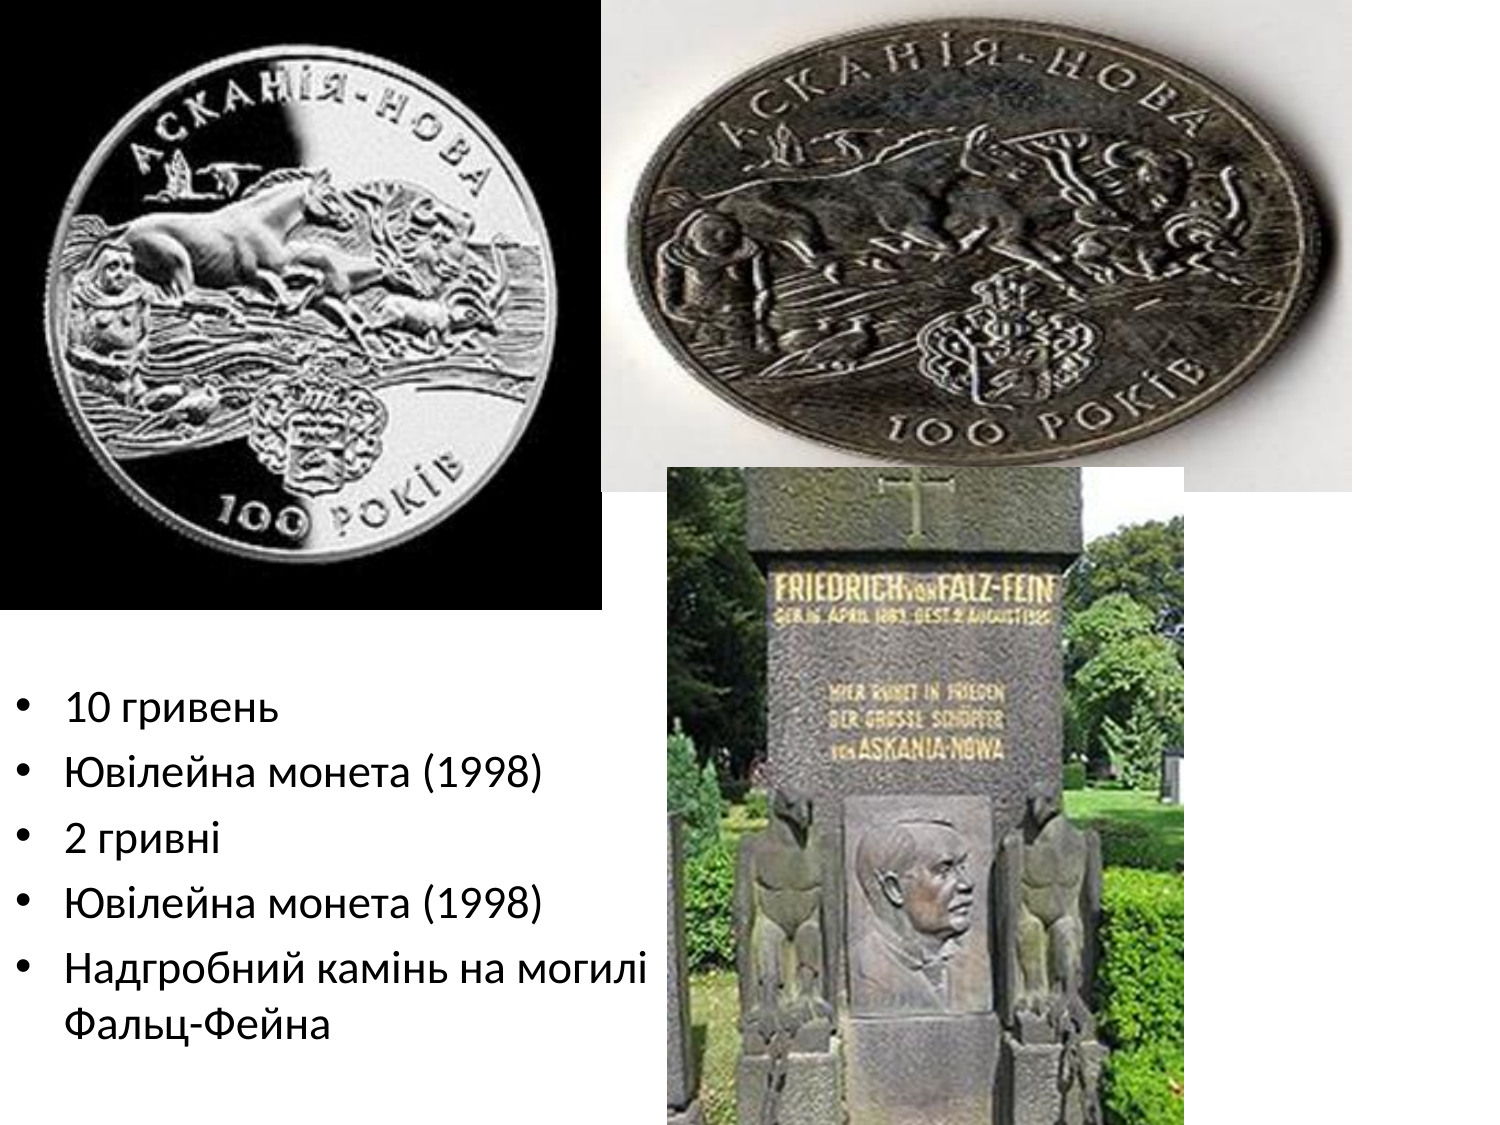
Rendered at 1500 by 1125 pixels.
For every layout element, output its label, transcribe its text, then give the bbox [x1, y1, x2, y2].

list 10 гривень Ювілейна монета (1998) 2 гривні Ювілейна монета (1998) Надгробний камінь на могилі Фальц-Фейна [0, 668, 661, 1059]
picture [0, 0, 1352, 1125]
